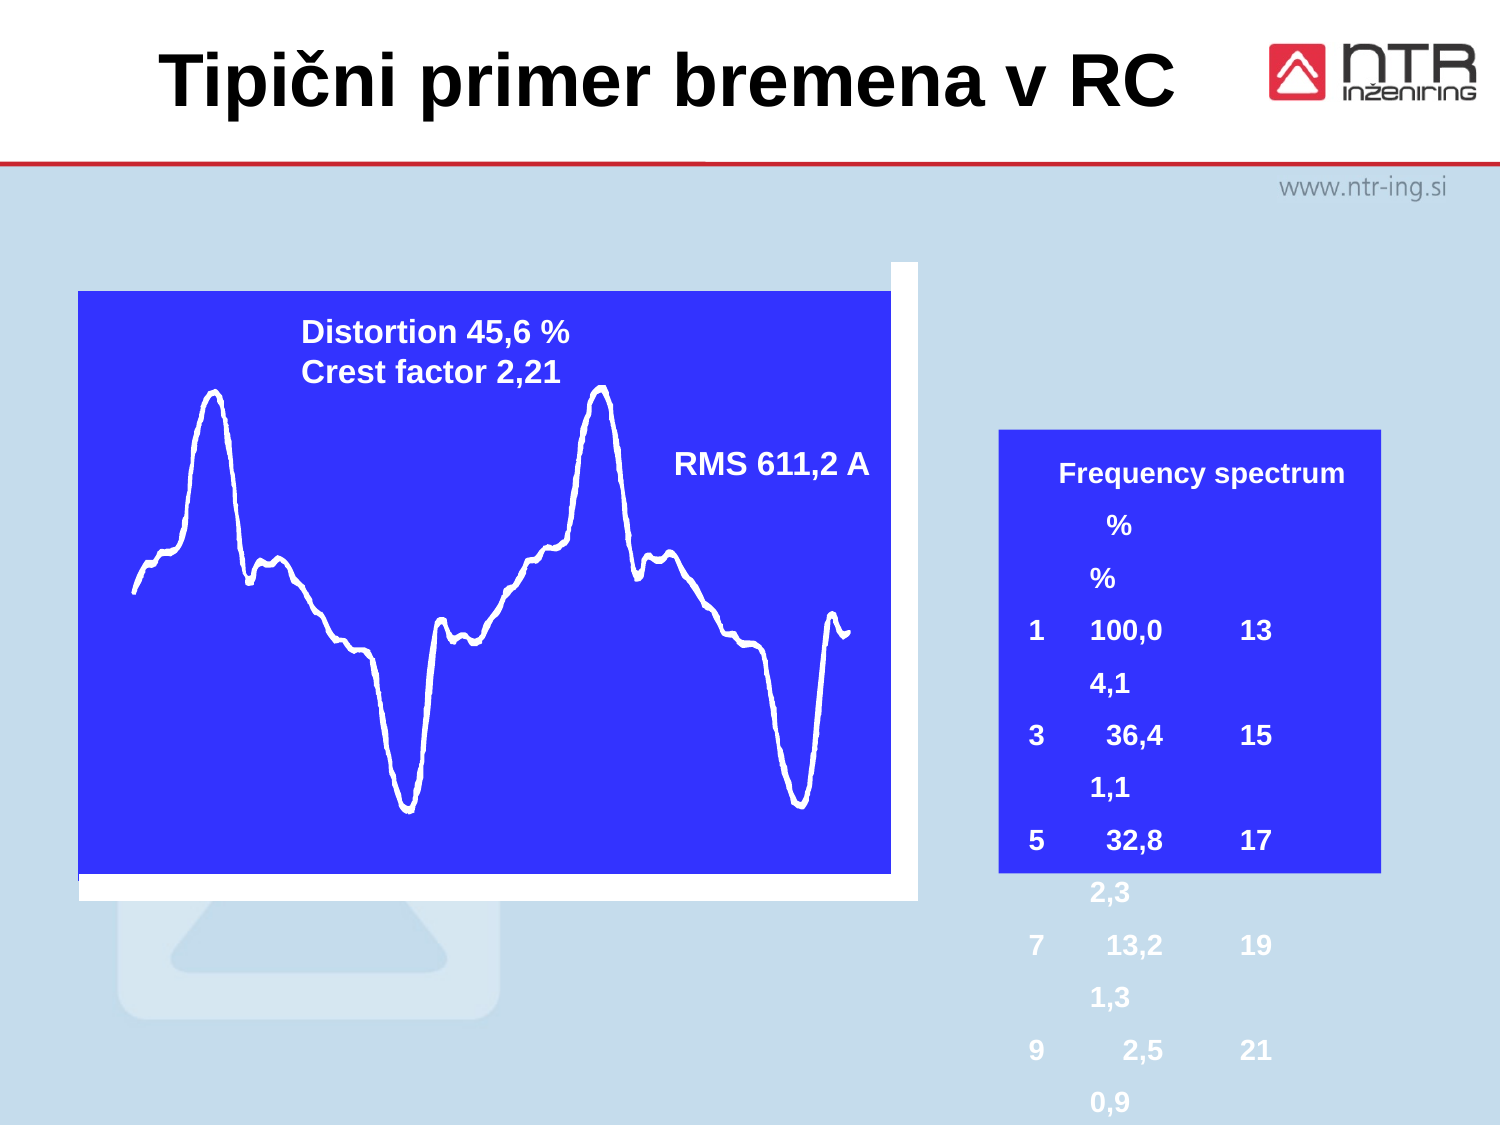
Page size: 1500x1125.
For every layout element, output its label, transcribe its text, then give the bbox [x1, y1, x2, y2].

picture [1269, 42, 1477, 102]
title Tipični primer bremena v RC [70, 23, 1266, 130]
picture [0, 167, 1500, 1125]
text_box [75, 262, 1405, 901]
